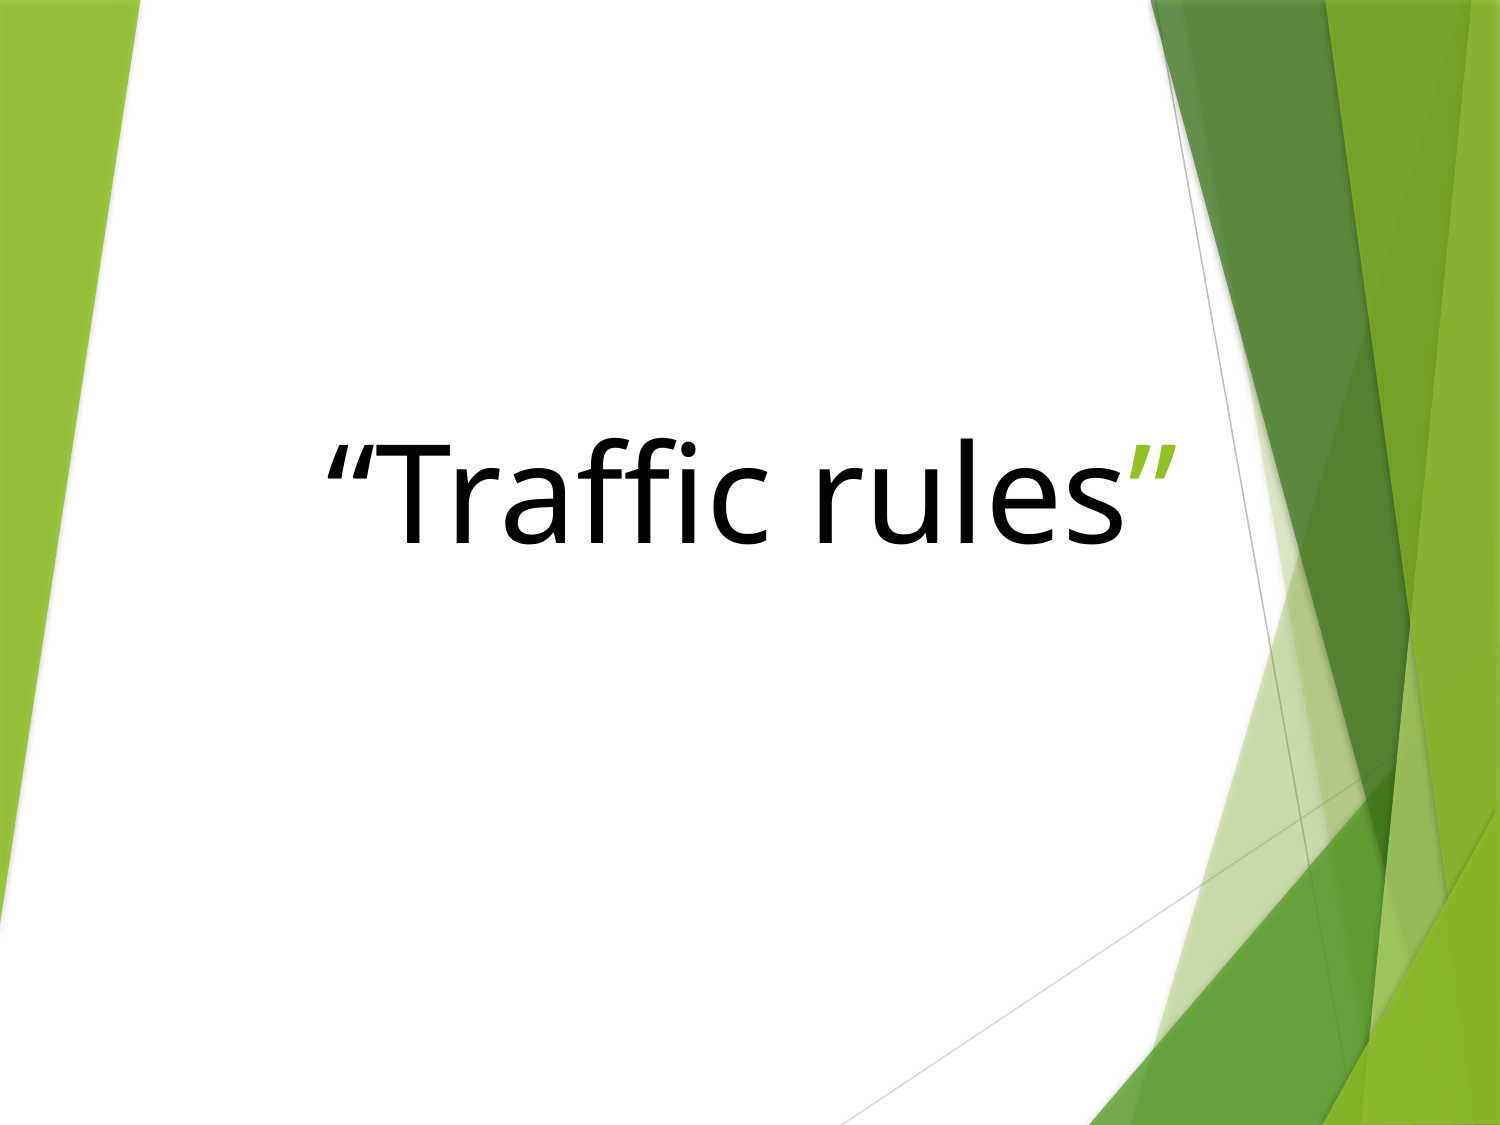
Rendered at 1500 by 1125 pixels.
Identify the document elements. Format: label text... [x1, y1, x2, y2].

title “Traffic rules” [114, 397, 1390, 579]
